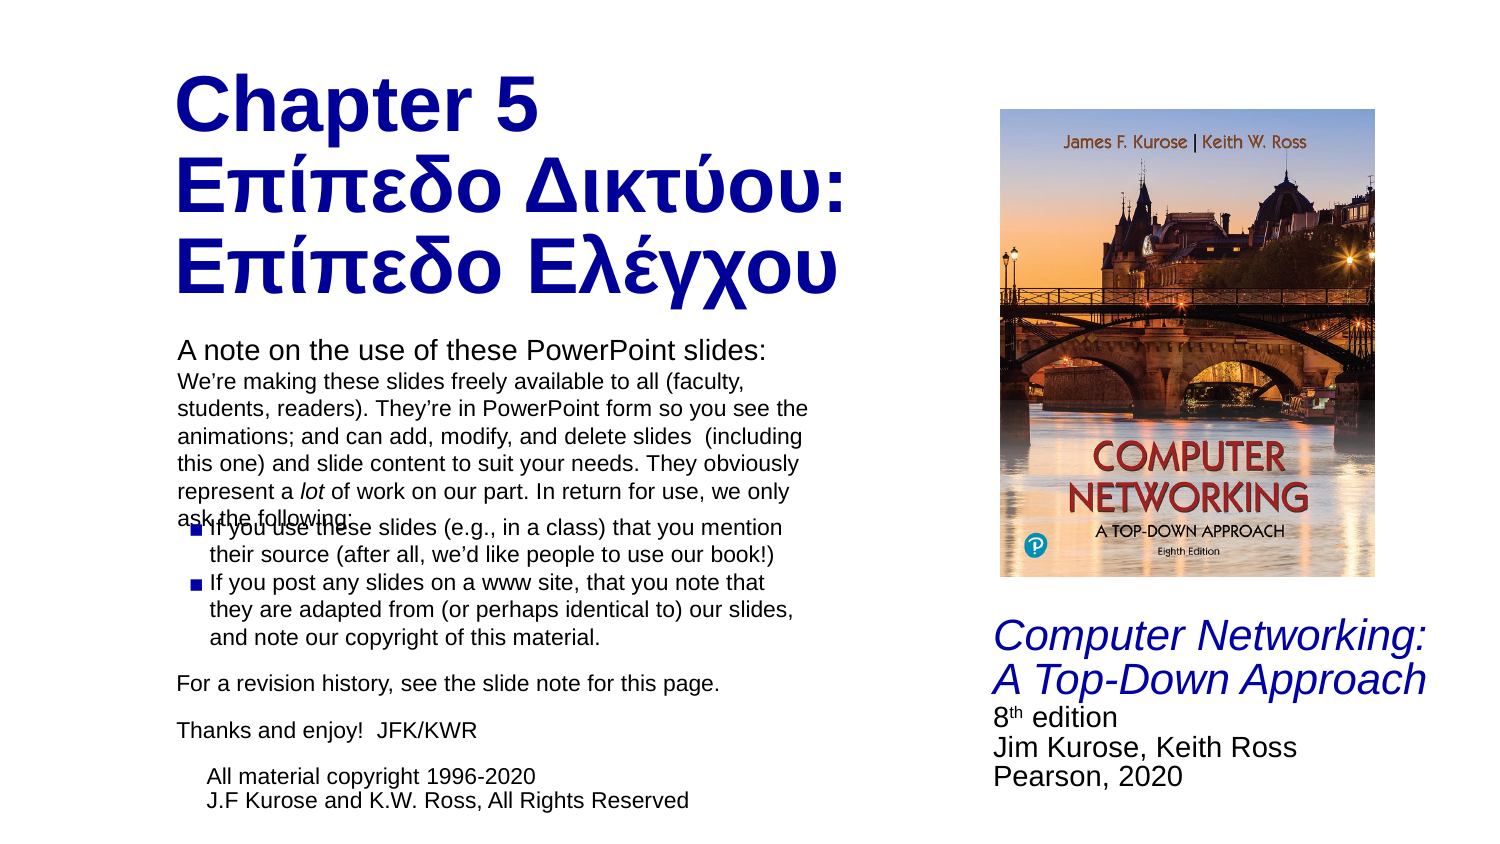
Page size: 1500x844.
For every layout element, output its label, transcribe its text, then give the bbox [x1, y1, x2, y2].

text_box Computer Networking: A Top-Down Approach 8th edition Jim Kurose, Keith Ross Pearson, 2020 [981, 527, 1472, 844]
picture [1000, 108, 1376, 577]
text_box If you use these slides (e.g., in a class) that you mention their source (after all, we’d like people to use our book!) If you post any slides on a www site, that you note that they are adapted from (or perhaps identical to) our slides, and note our copyright of this material. For a revision history, see the slide note for this page. Thanks and enjoy! JFK/KWR All material copyright 1996-2020 J.F Kurose and K.W. Ross, All Rights Reserved [162, 479, 825, 819]
text_box A note on the use of these PowerPoint slides: We’re making these slides freely available to all (faculty, students, readers). They’re in PowerPoint form so you see the animations; and can add, modify, and delete slides (including this one) and slide content to suit your needs. They obviously represent a lot of work on our part. In return for use, we only ask the following: [166, 325, 828, 560]
text_box Chapter 5 Επίπεδο Δικτύου: Επίπεδο Ελέγχου [162, 69, 892, 308]
